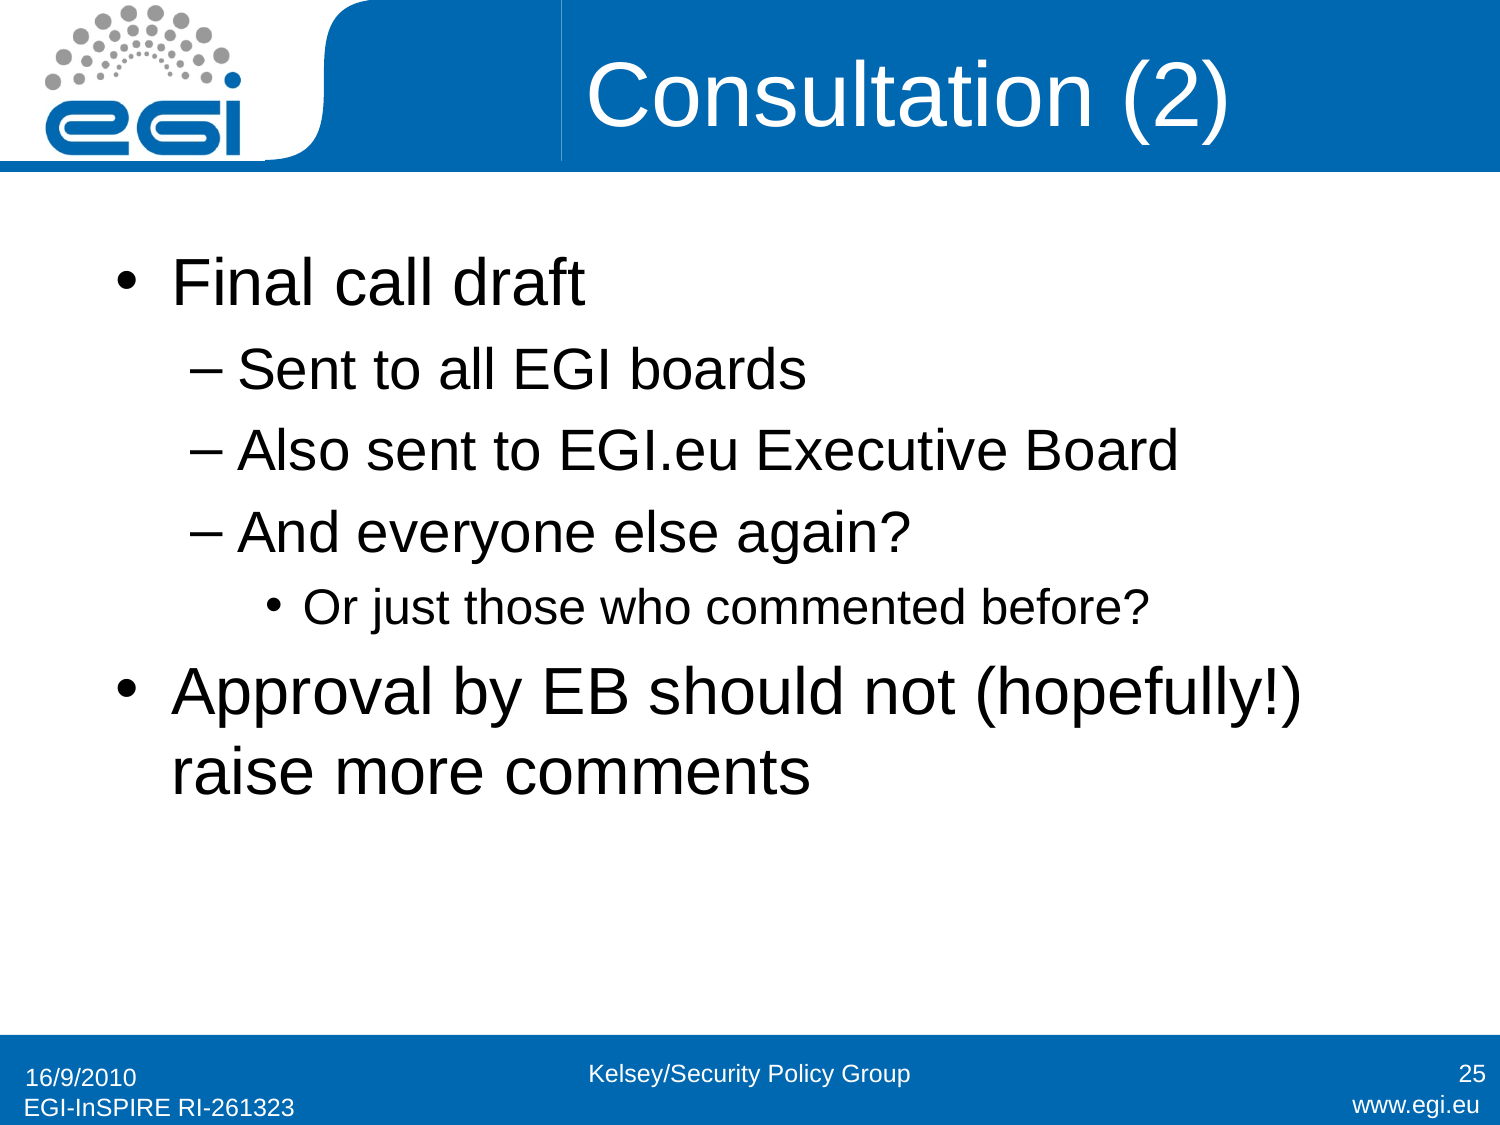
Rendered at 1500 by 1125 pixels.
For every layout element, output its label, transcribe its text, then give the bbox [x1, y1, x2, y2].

footer Kelsey/Security Policy Group [512, 1042, 988, 1103]
slide_number 25 [1151, 1042, 1500, 1103]
picture [0, 0, 265, 161]
list Final call draft Sent to all EGI boards Also sent to EGI.eu Executive Board And everyone else again? Or just those who commented before? Approval by EB should not (hopefully!) raise more comments [100, 231, 1425, 975]
title Consultation (2) [348, 19, 1471, 161]
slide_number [10, 1046, 361, 1106]
